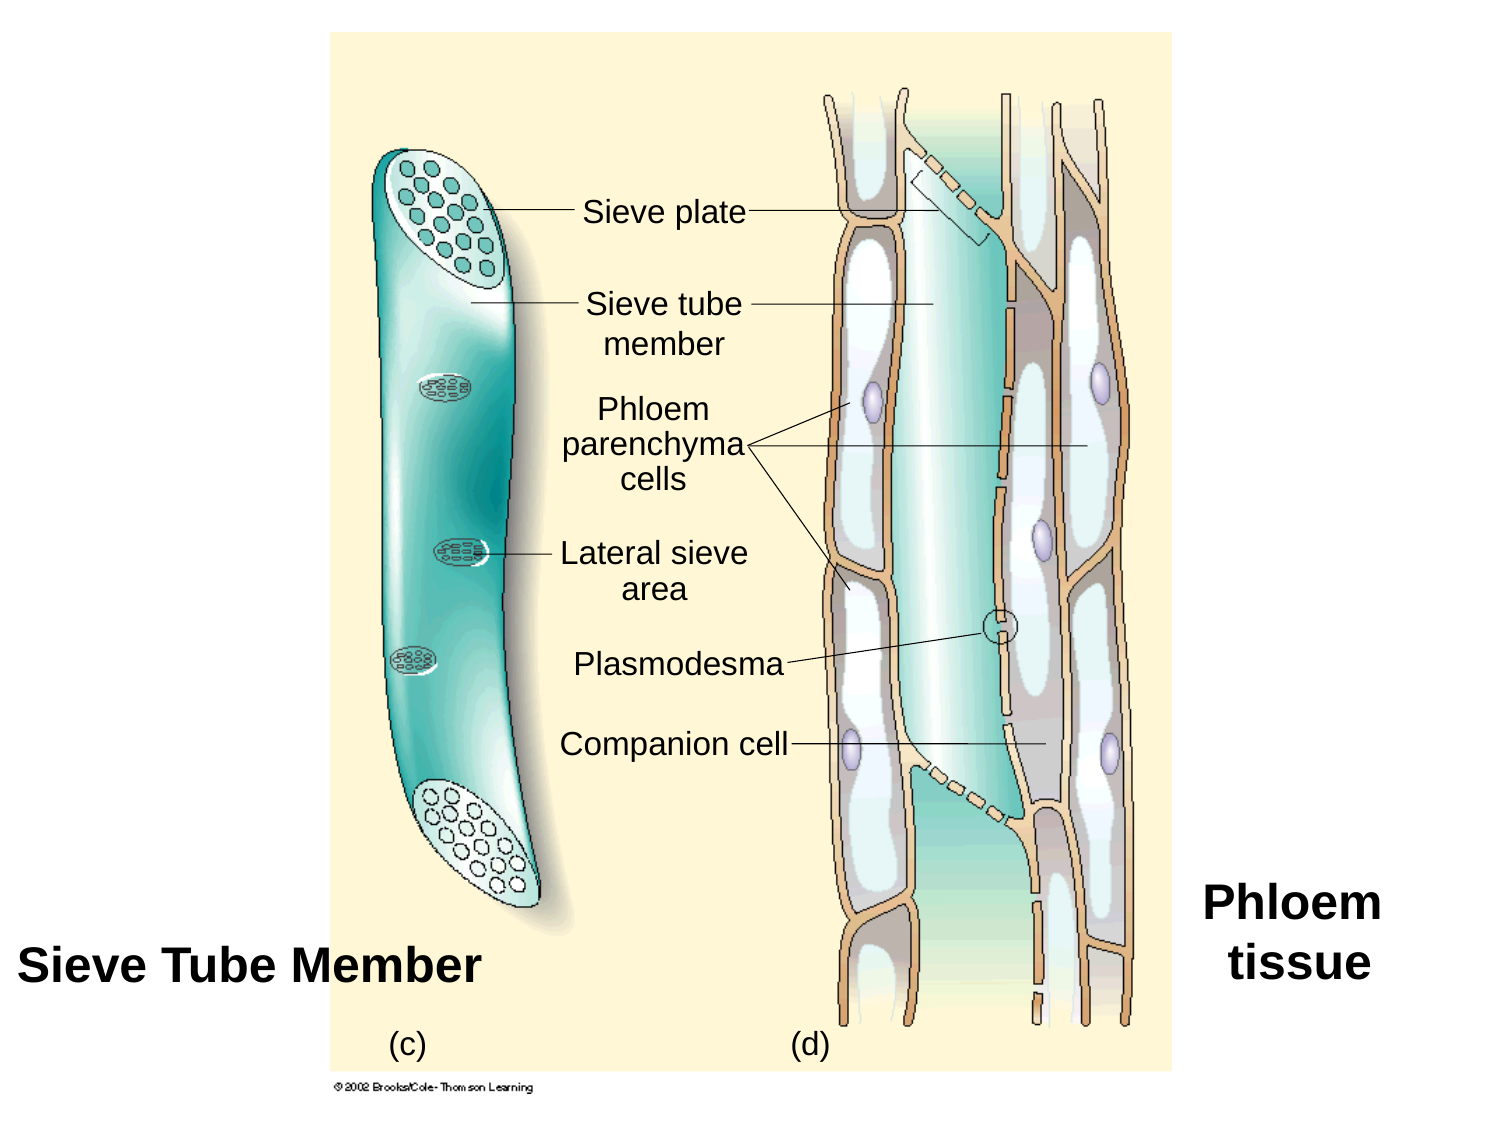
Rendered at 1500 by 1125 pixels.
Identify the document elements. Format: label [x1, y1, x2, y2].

text_box [0, 32, 1413, 1094]
